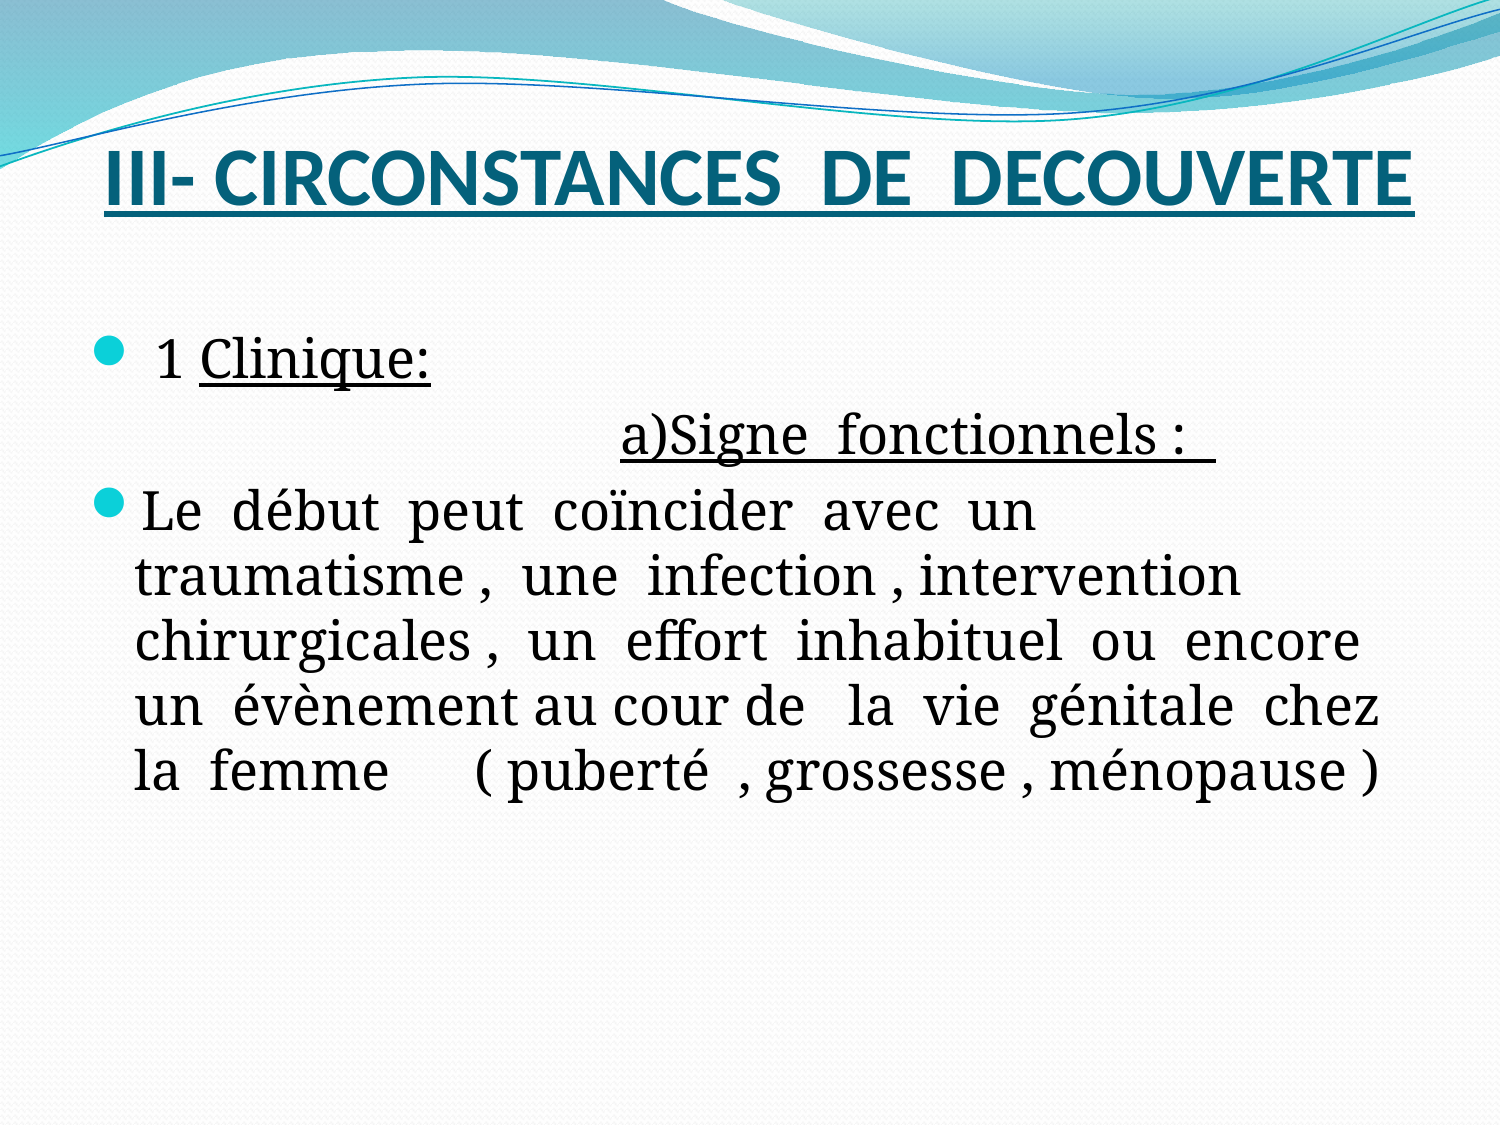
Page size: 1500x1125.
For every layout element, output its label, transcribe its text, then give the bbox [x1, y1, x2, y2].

title III- CIRCONSTANCES DE DECOUVERTE [75, 58, 1425, 223]
list 1 Clinique: a)Signe fonctionnels : Le début peut coïncider avec un traumatisme , une infection , intervention chirurgicales , un effort inhabituel ou encore un évènement au cour de la vie génitale chez la femme ( puberté , grossesse , ménopause ) [75, 317, 1425, 1038]
